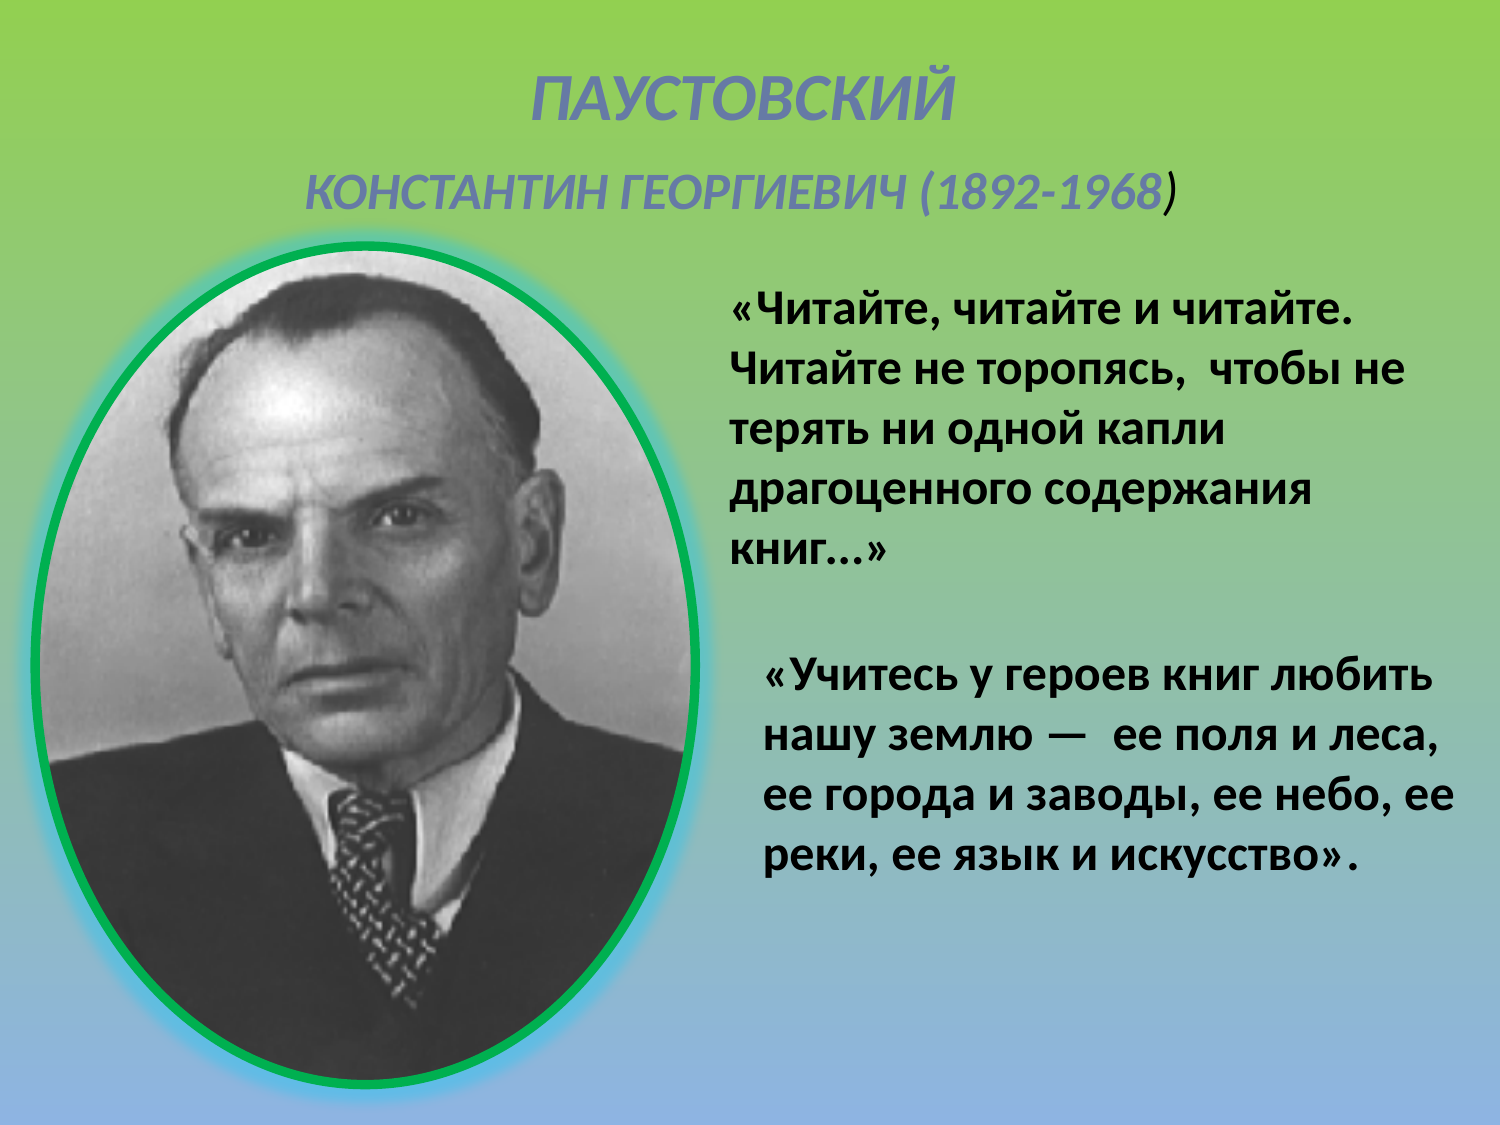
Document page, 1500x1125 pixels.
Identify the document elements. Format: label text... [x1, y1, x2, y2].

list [34, 245, 696, 1085]
list «Учитесь у героев книг любить нашу землю — ее поля и леса, ее города и заводы, ее небо, ее реки, ее язык и искусство». [699, 632, 1471, 950]
text_box «Читайте, читайте и читайте. Читайте не торопясь, чтобы не терять ни одной капли драгоценного содержания книг...» [714, 267, 1500, 582]
title ПАУСТОВСКИЙ КОНСТАНТИН ГЕОРГИЕВИЧ (1892-1968) [75, 45, 1425, 233]
